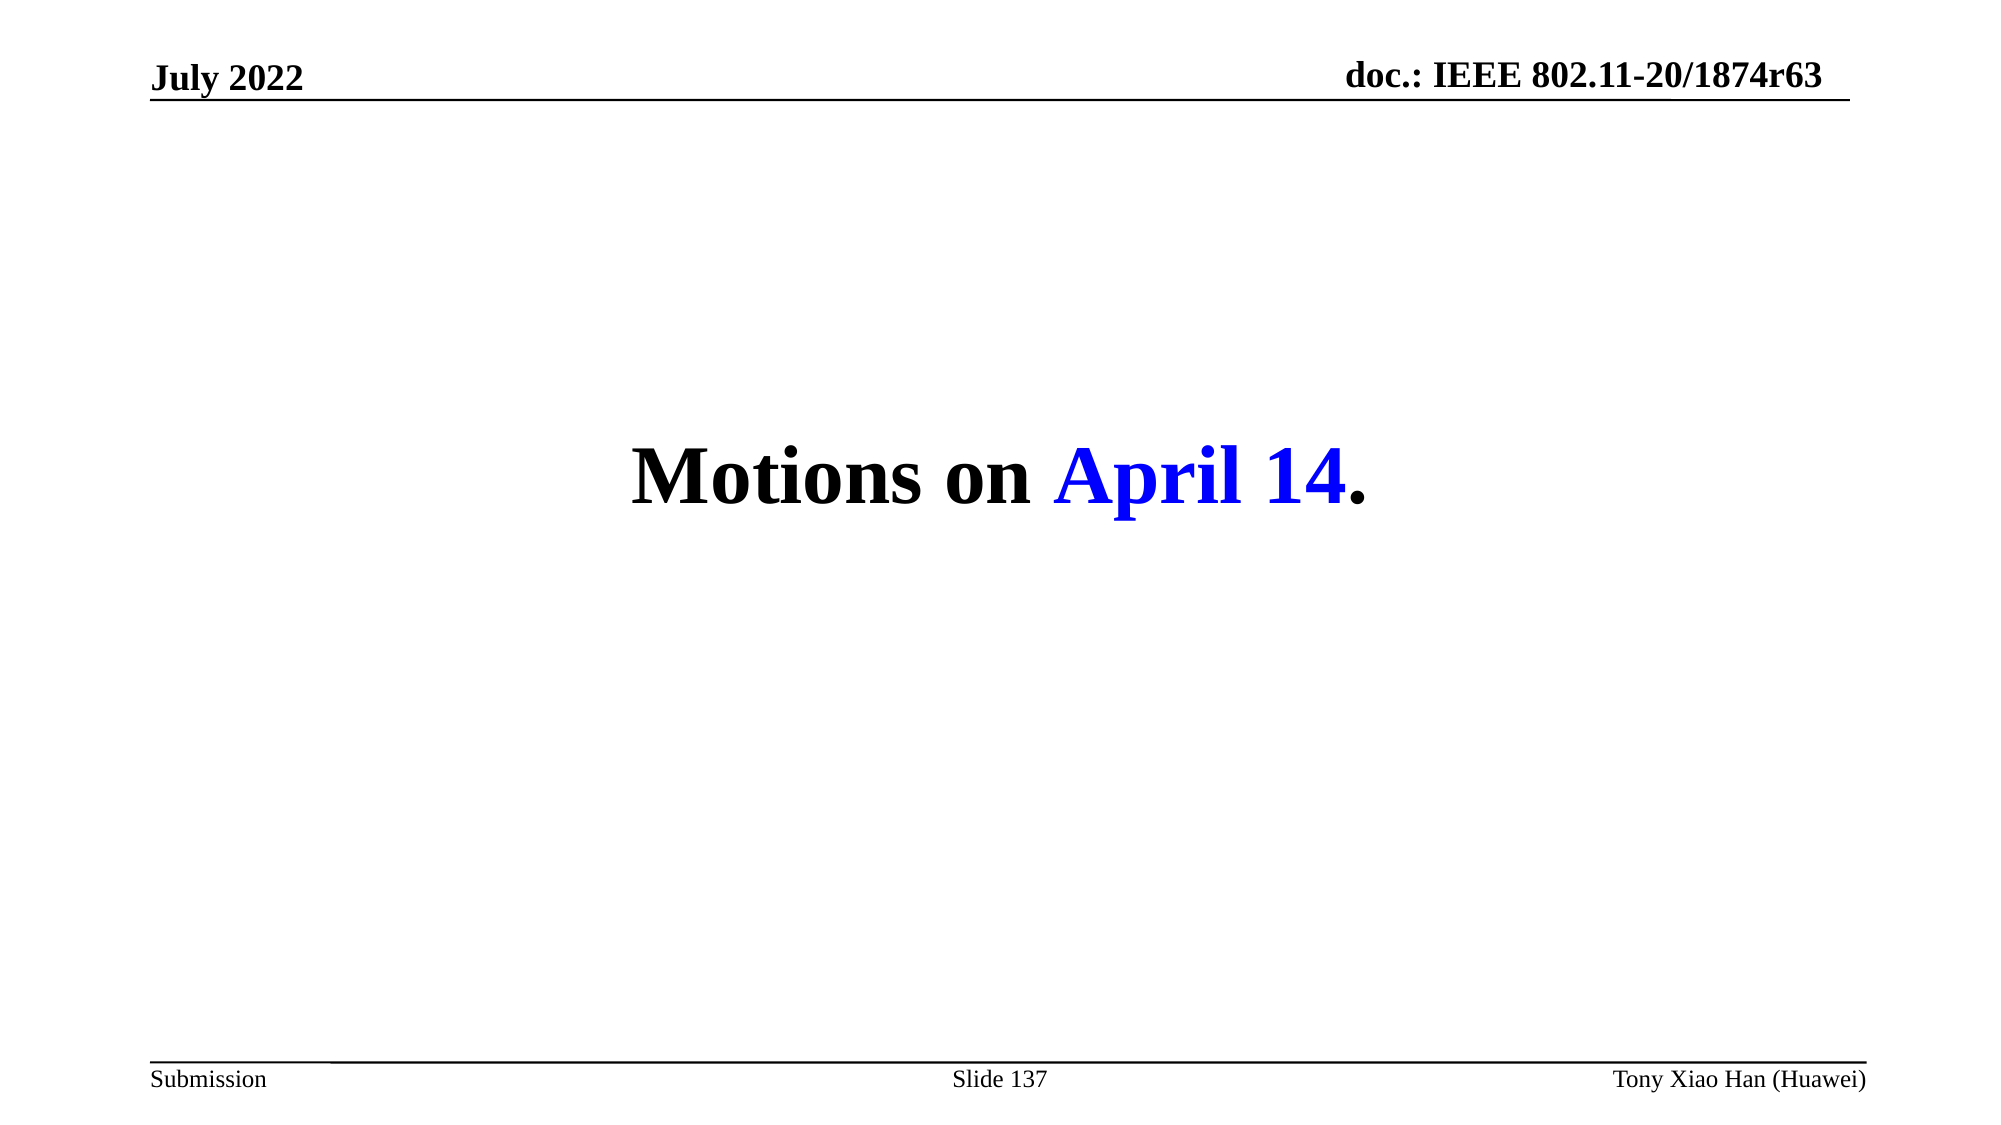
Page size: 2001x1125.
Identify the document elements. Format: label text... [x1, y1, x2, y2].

text_box Motions on April 14. [331, 412, 1669, 950]
